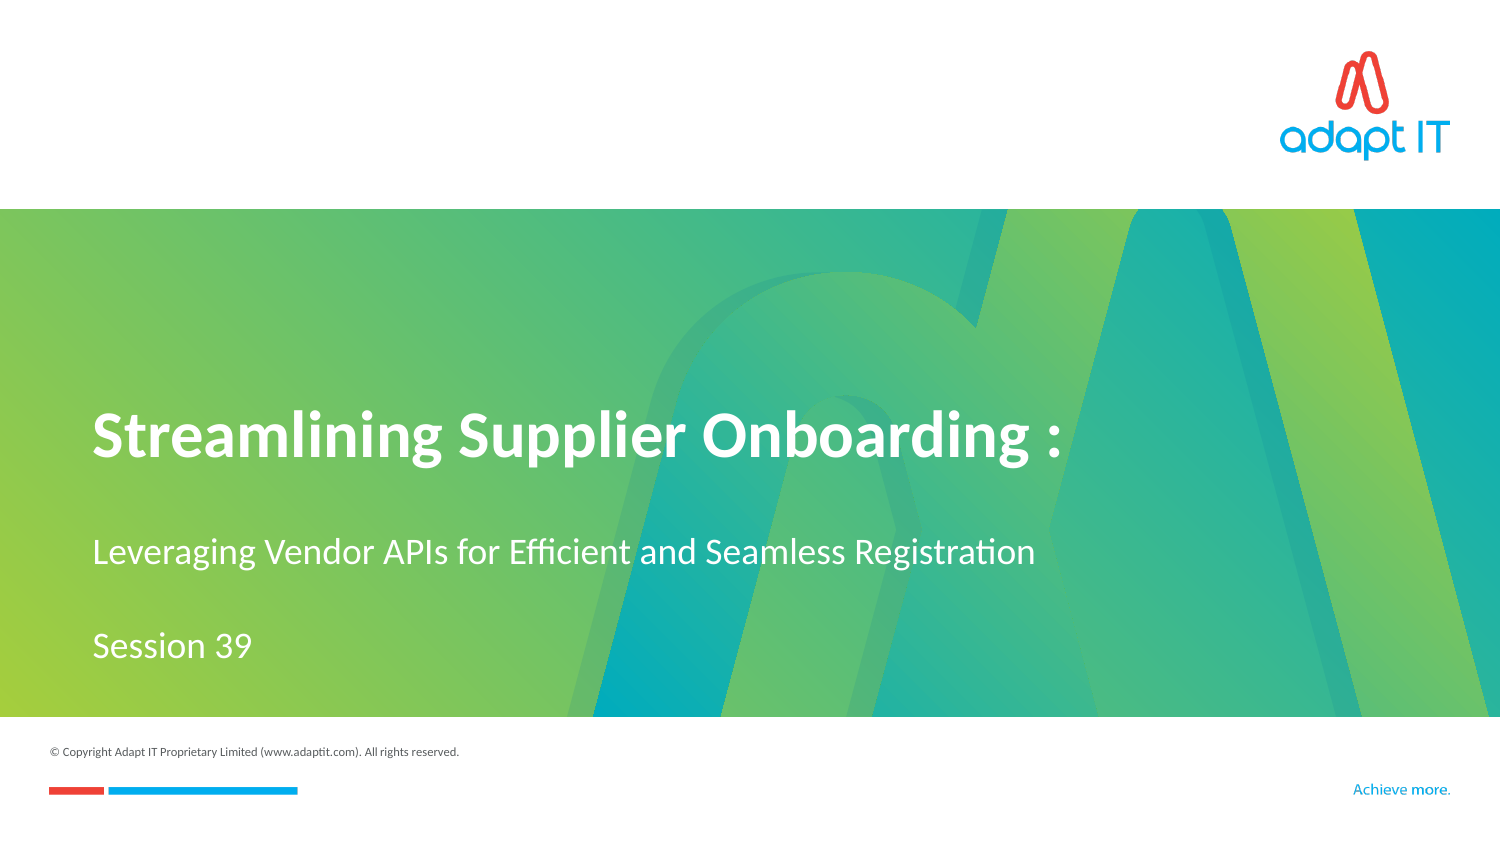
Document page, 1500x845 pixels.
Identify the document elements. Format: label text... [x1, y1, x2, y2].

picture [49, 783, 1371, 795]
picture [1374, 783, 1450, 795]
list Session 39 [92, 571, 1171, 678]
picture [1369, 132, 1385, 147]
picture [1285, 132, 1301, 147]
picture [1280, 50, 1450, 161]
title Streamlining Supplier Onboarding : Leveraging Vendor APIs for Efficient and Seamless Registration [92, 284, 1171, 571]
